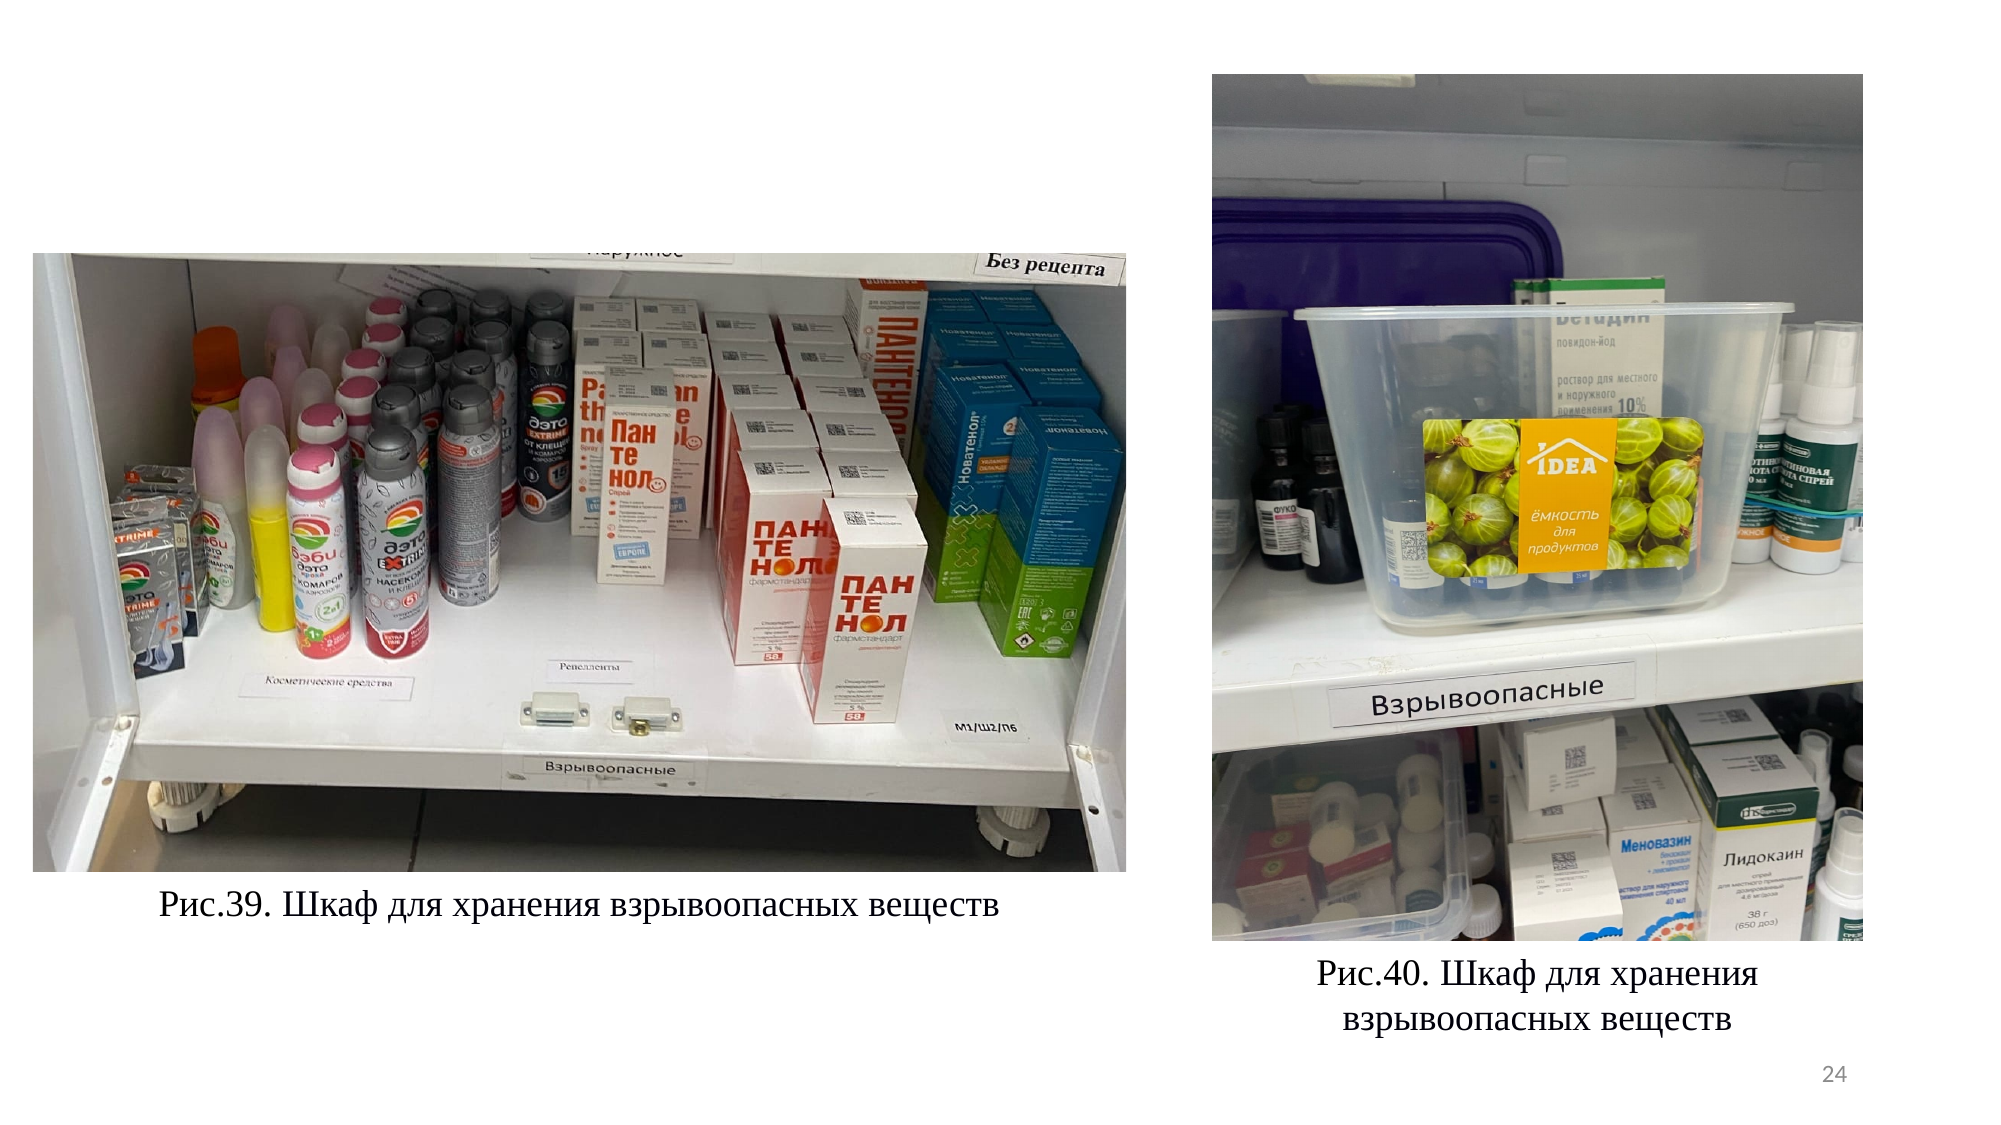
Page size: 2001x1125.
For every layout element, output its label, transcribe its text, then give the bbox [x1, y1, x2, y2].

slide_number 24 [1412, 1046, 1863, 1103]
picture [1212, 74, 1863, 941]
text_box Рис.40. Шкаф для хранения взрывоопасных веществ [1212, 941, 1863, 1046]
text_box Рис.39. Шкаф для хранения взрывоопасных веществ [32, 872, 1127, 931]
picture [32, 253, 1127, 872]
